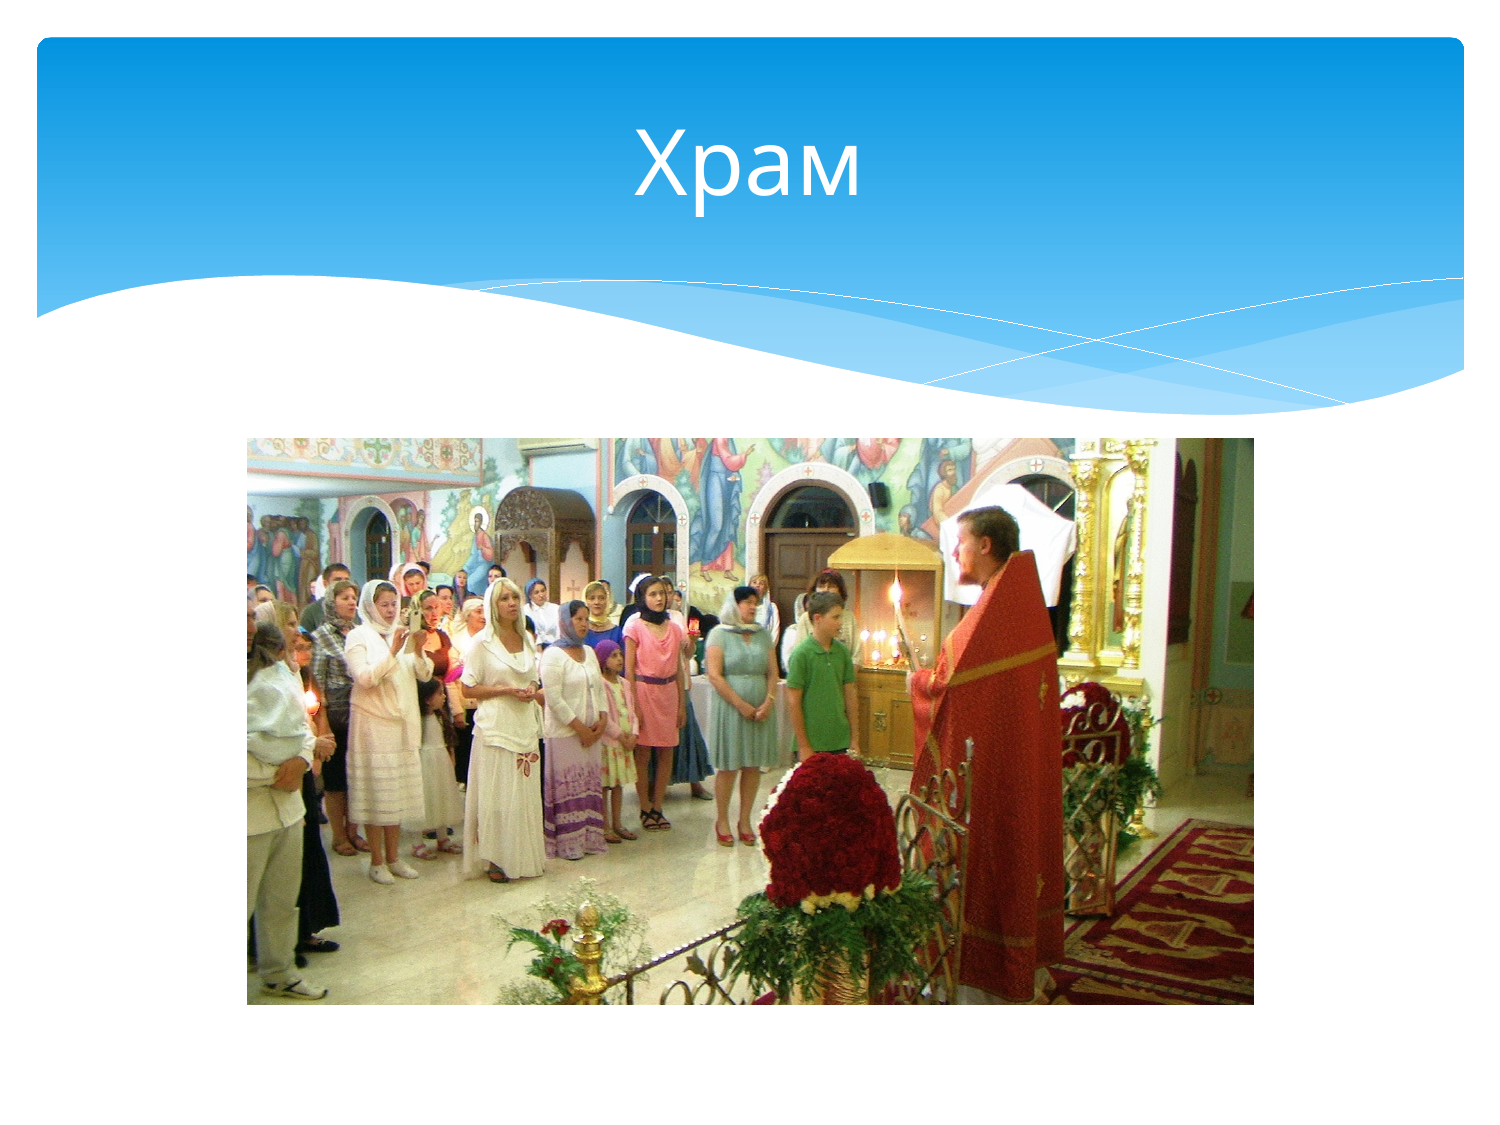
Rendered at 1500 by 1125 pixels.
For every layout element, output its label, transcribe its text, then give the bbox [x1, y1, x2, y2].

title Храм [75, 55, 1425, 261]
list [247, 438, 1255, 1006]
